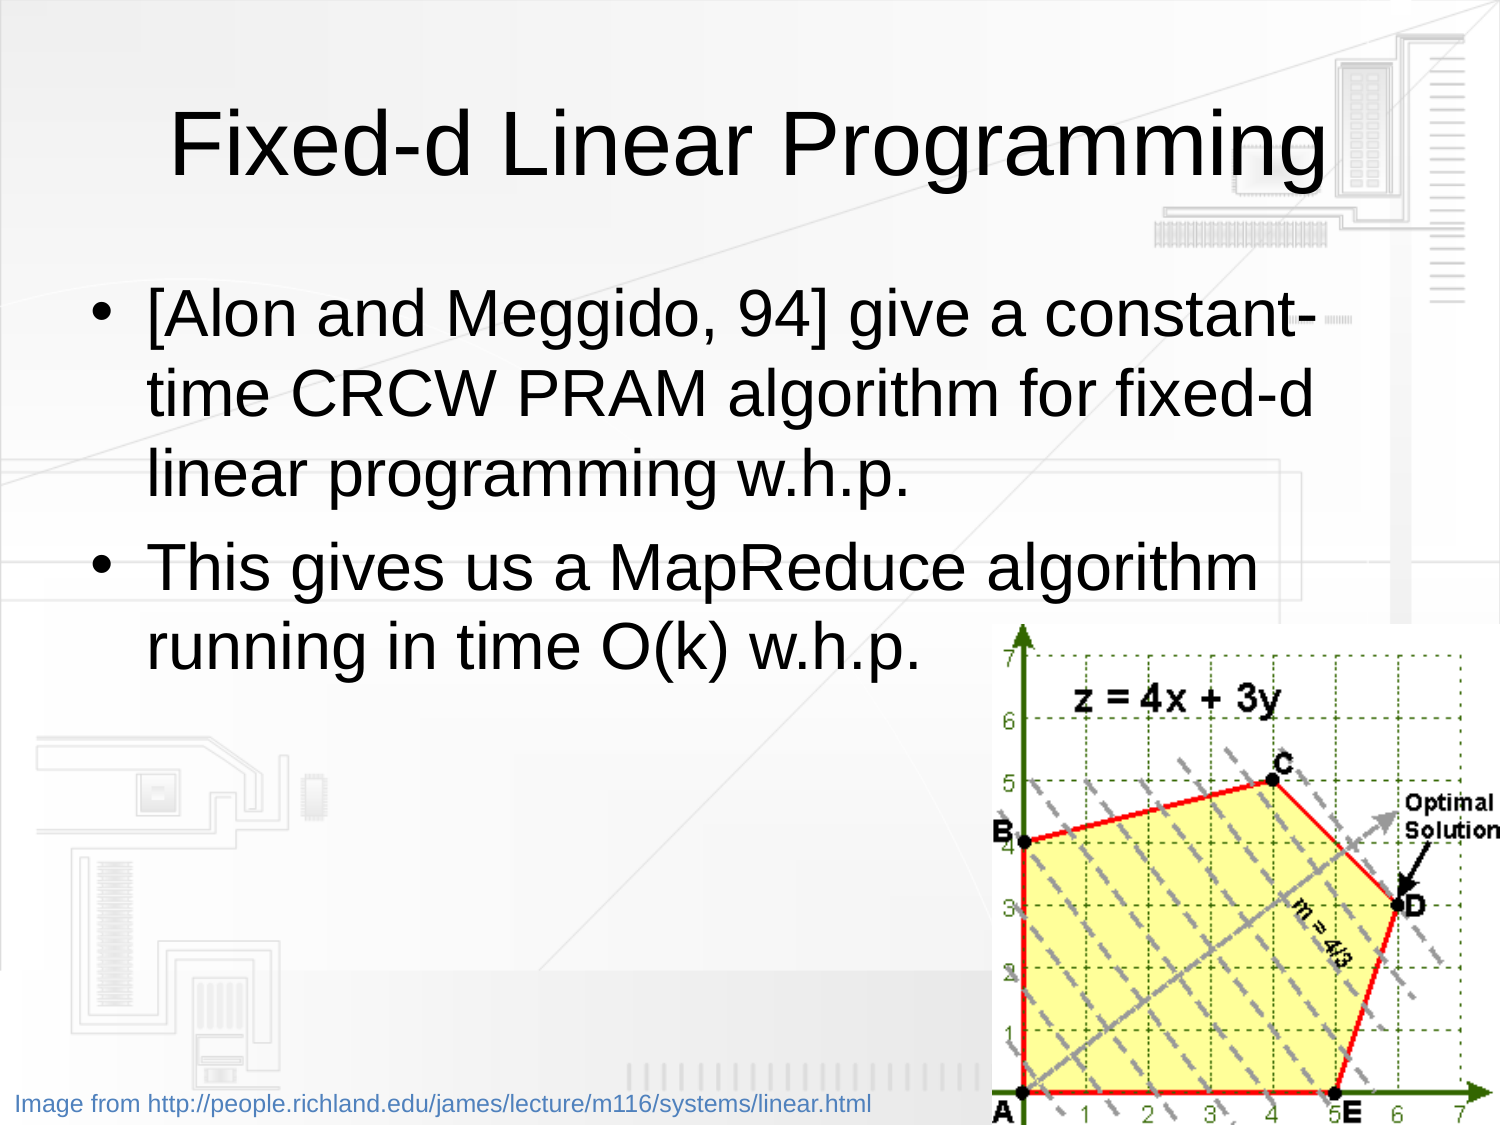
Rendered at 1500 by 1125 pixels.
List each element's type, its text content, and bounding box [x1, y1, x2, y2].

title Fixed-d Linear Programming [74, 44, 1426, 233]
text_box Image from http://people.richland.edu/james/lecture/m116/systems/linear.html [0, 1079, 889, 1125]
picture [0, 0, 1500, 1125]
list [Alon and Meggido, 94] give a constant-time CRCW PRAM algorithm for fixed-d linear programming w.h.p. This gives us a MapReduce algorithm running in time O(k) w.h.p. [74, 262, 1338, 1006]
